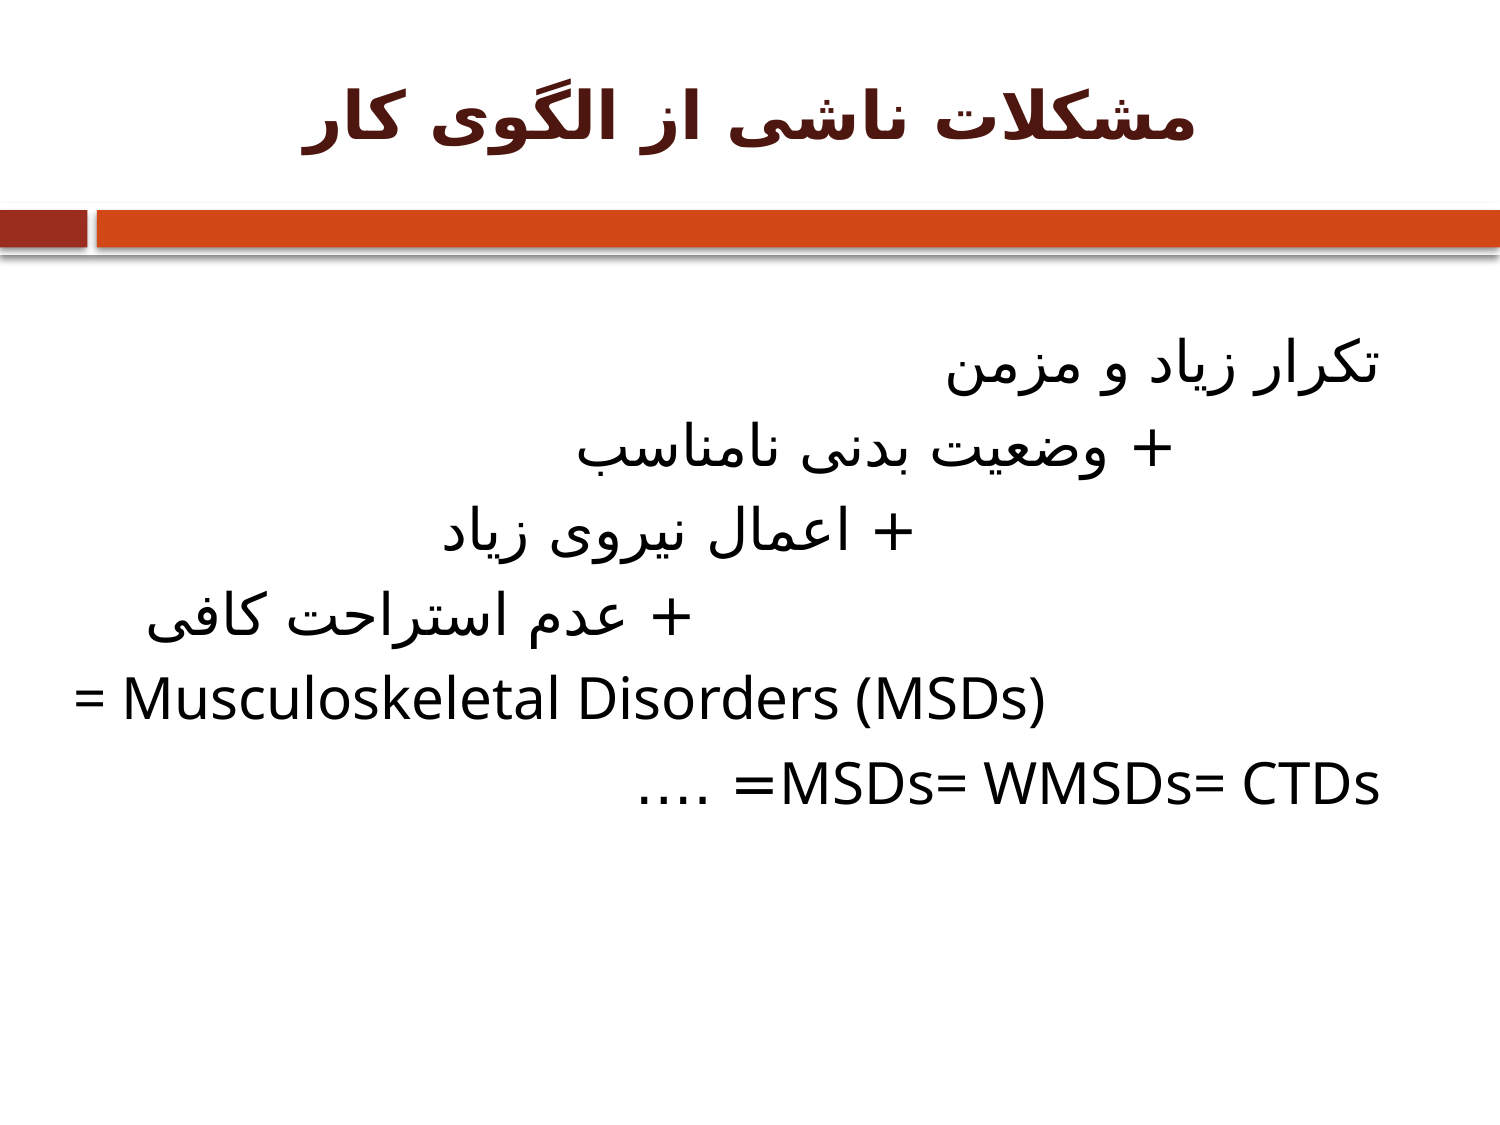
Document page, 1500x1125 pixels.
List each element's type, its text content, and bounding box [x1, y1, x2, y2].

title مشکلات ناشی از الگوی کار [76, 19, 1427, 207]
list تکرار زیاد و مزمن + وضعیت بدنی نامناسب + اعمال نیروی زیاد + عدم استراحت کافی = Musculoskeletal Disorders (MSDs) MSDs= WMSDs= CTDs= …. [58, 316, 1397, 1054]
